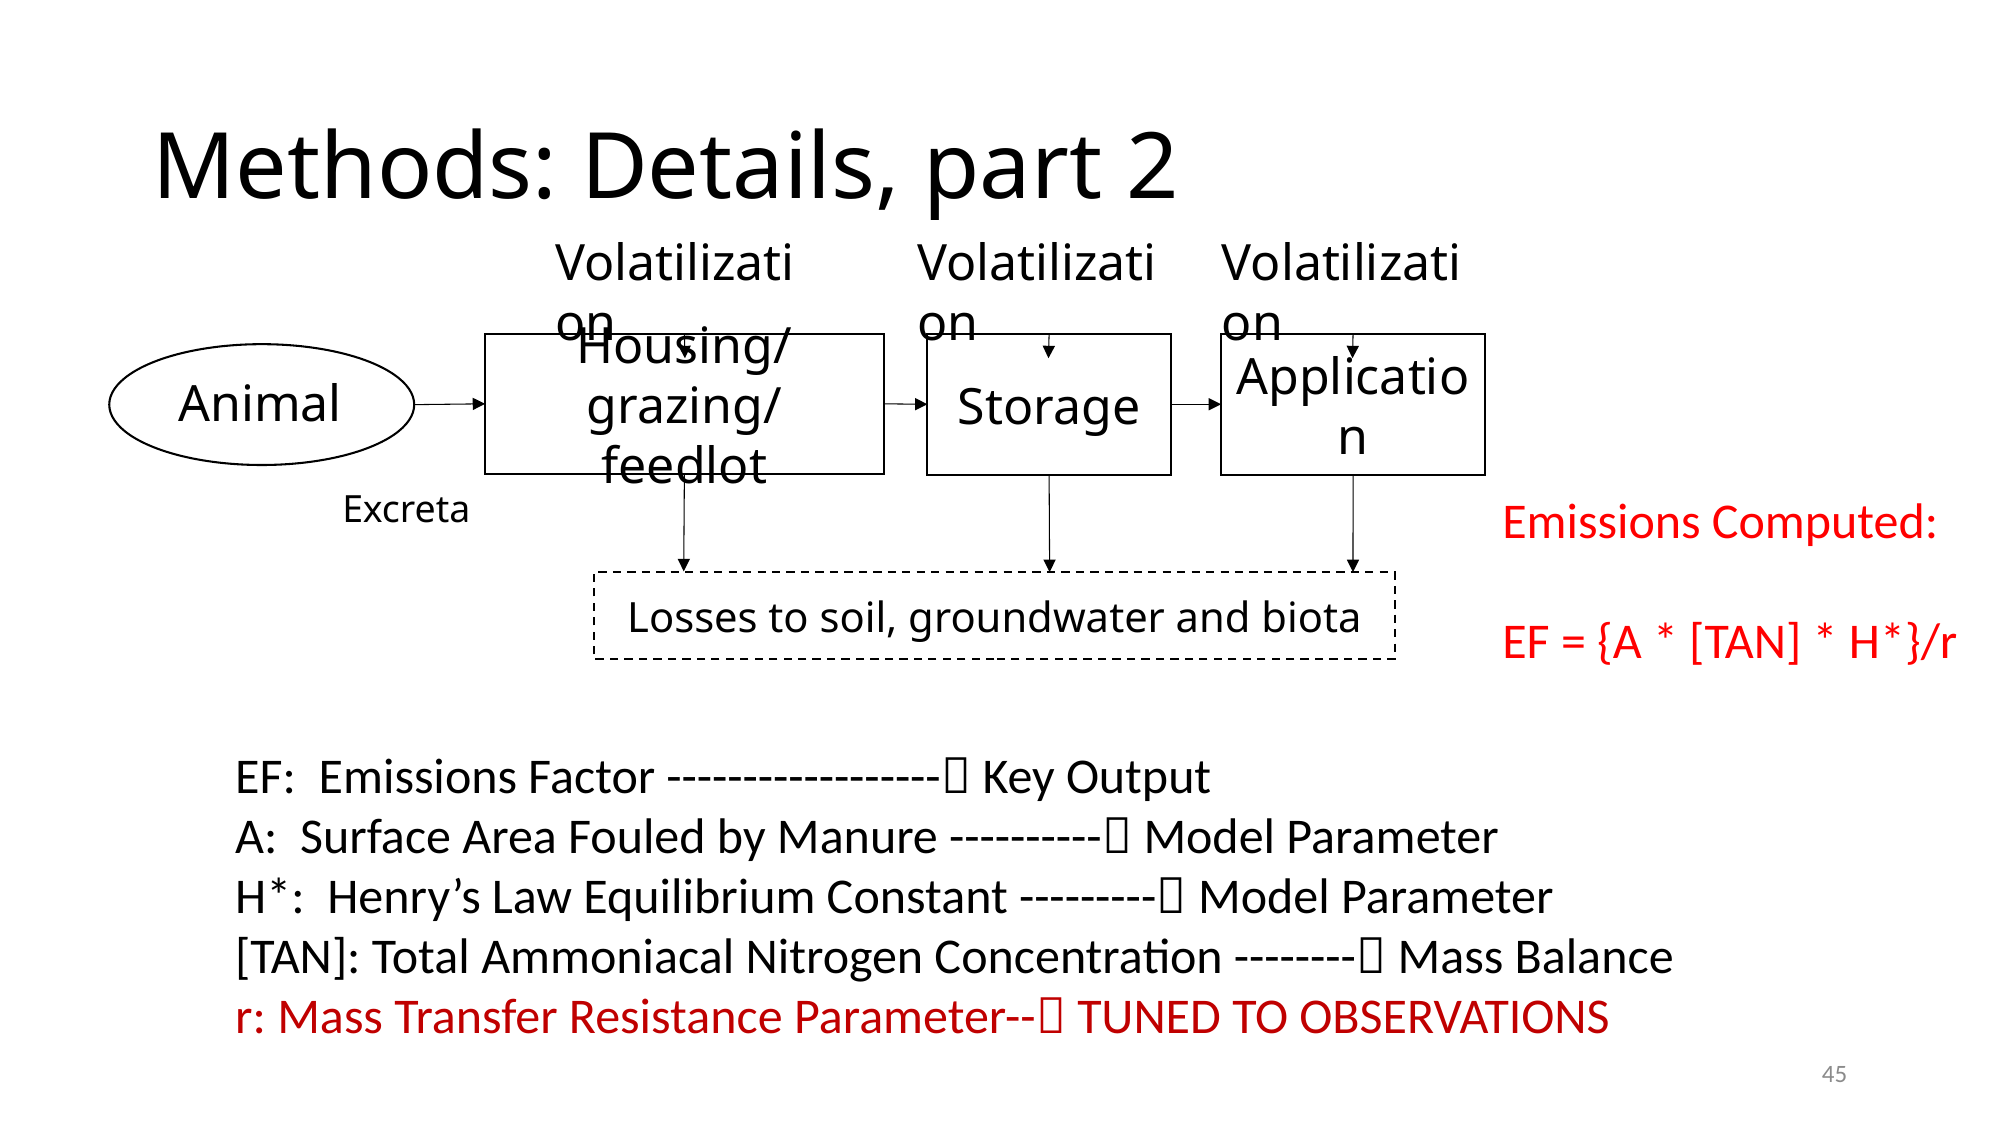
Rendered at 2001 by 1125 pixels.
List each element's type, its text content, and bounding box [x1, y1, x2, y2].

title Methods: Details, part 2 [137, 59, 1863, 278]
text_box Emissions Computed: EF = {A * [TAN] * H*}/r [1487, 480, 2000, 676]
slide_number 45 [1412, 1042, 1863, 1103]
text_box EF: Emissions Factor ------------------ Key Output A: Surface Area Fouled by Manure ---------- Model Parameter H*: Henry’s Law Equilibrium Constant --------- Model Parameter [TAN]: Total Ammoniacal Nitrogen Concentration -------- Mass Balance r: Mass Transfer Resistance Parameter-- TUNED TO OBSERVATIONS [220, 735, 1780, 1051]
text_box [109, 196, 1498, 659]
